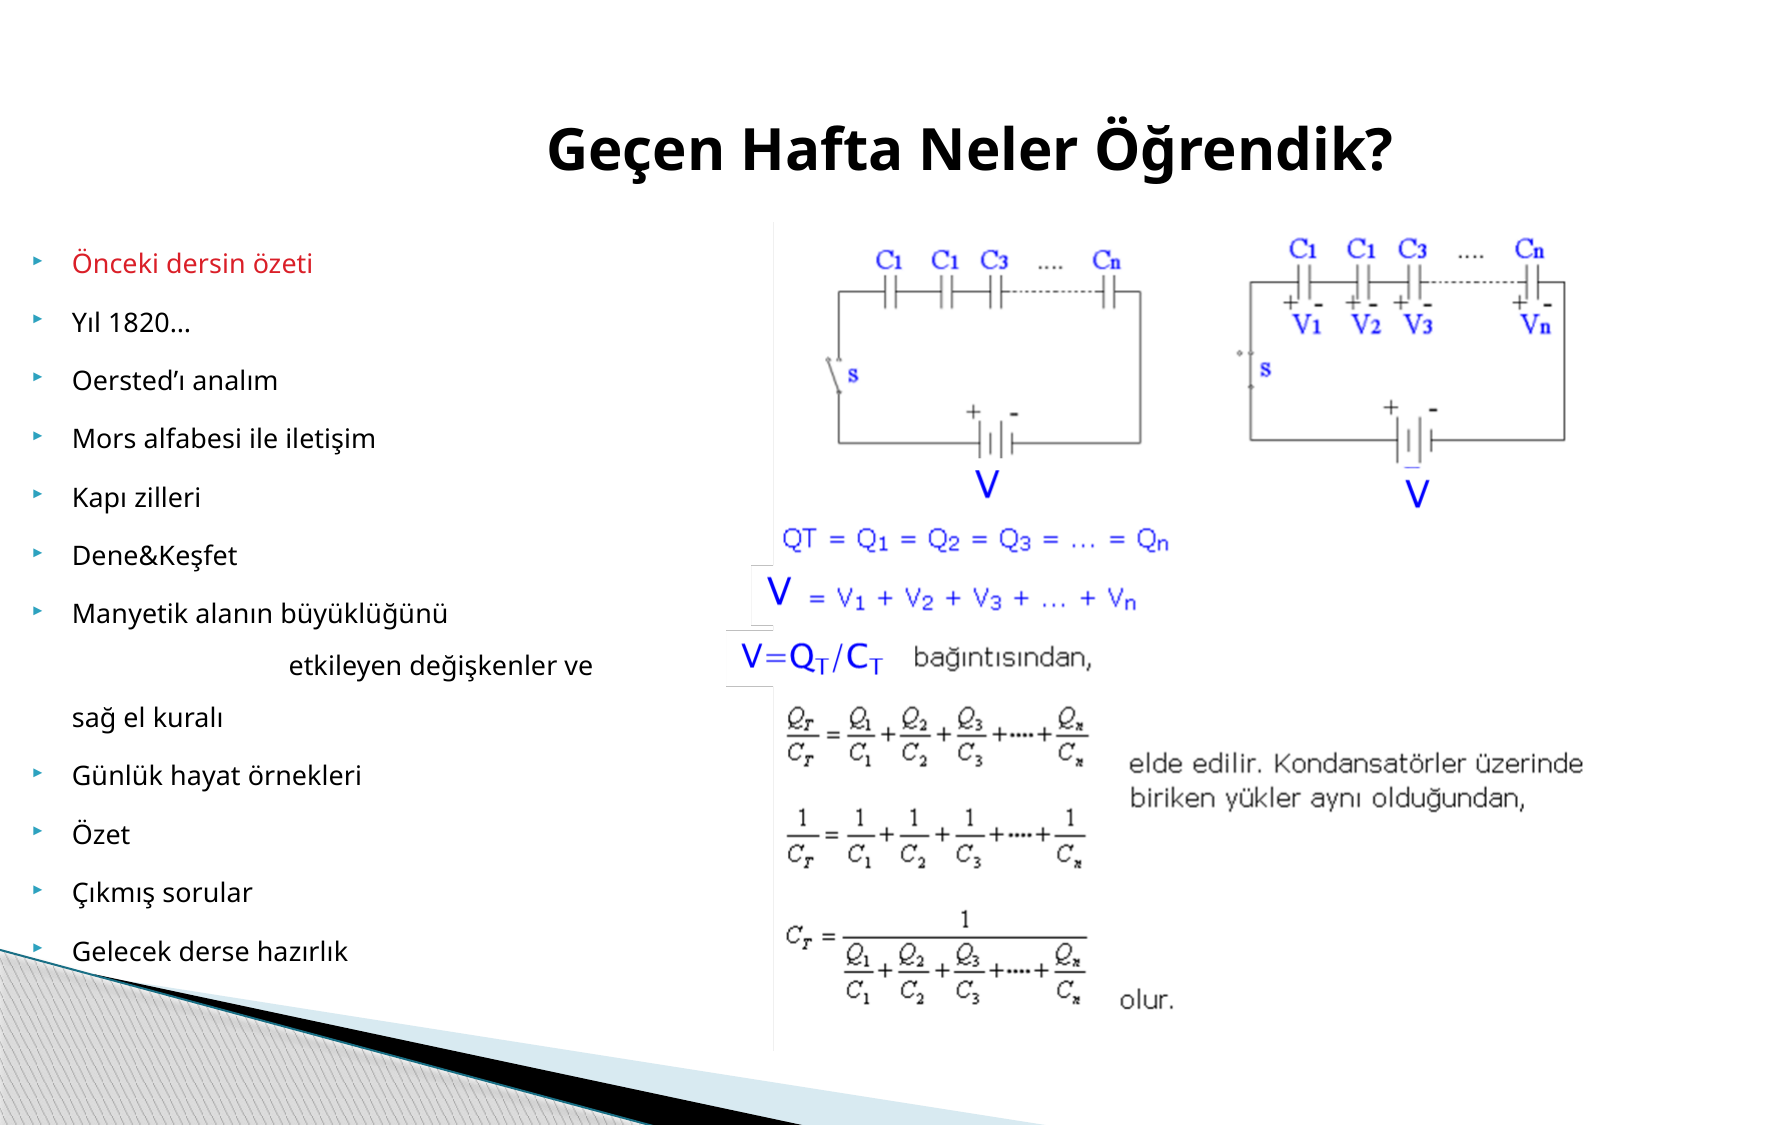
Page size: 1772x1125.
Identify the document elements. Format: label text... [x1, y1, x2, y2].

text_box Önceki dersin özeti Yıl 1820… Oersted’ı analım Mors alfabesi ile iletişim Kapı zilleri Dene&Keşfet Manyetik alanın büyüklüğünü etkileyen değişkenler ve sağ el kuralı Günlük hayat örnekleri Özet Çıkmış sorular Gelecek derse hazırlık [0, 219, 621, 976]
picture [720, 222, 1593, 1052]
text_box Geçen Hafta Neler Öğrendik? [531, 104, 1454, 190]
